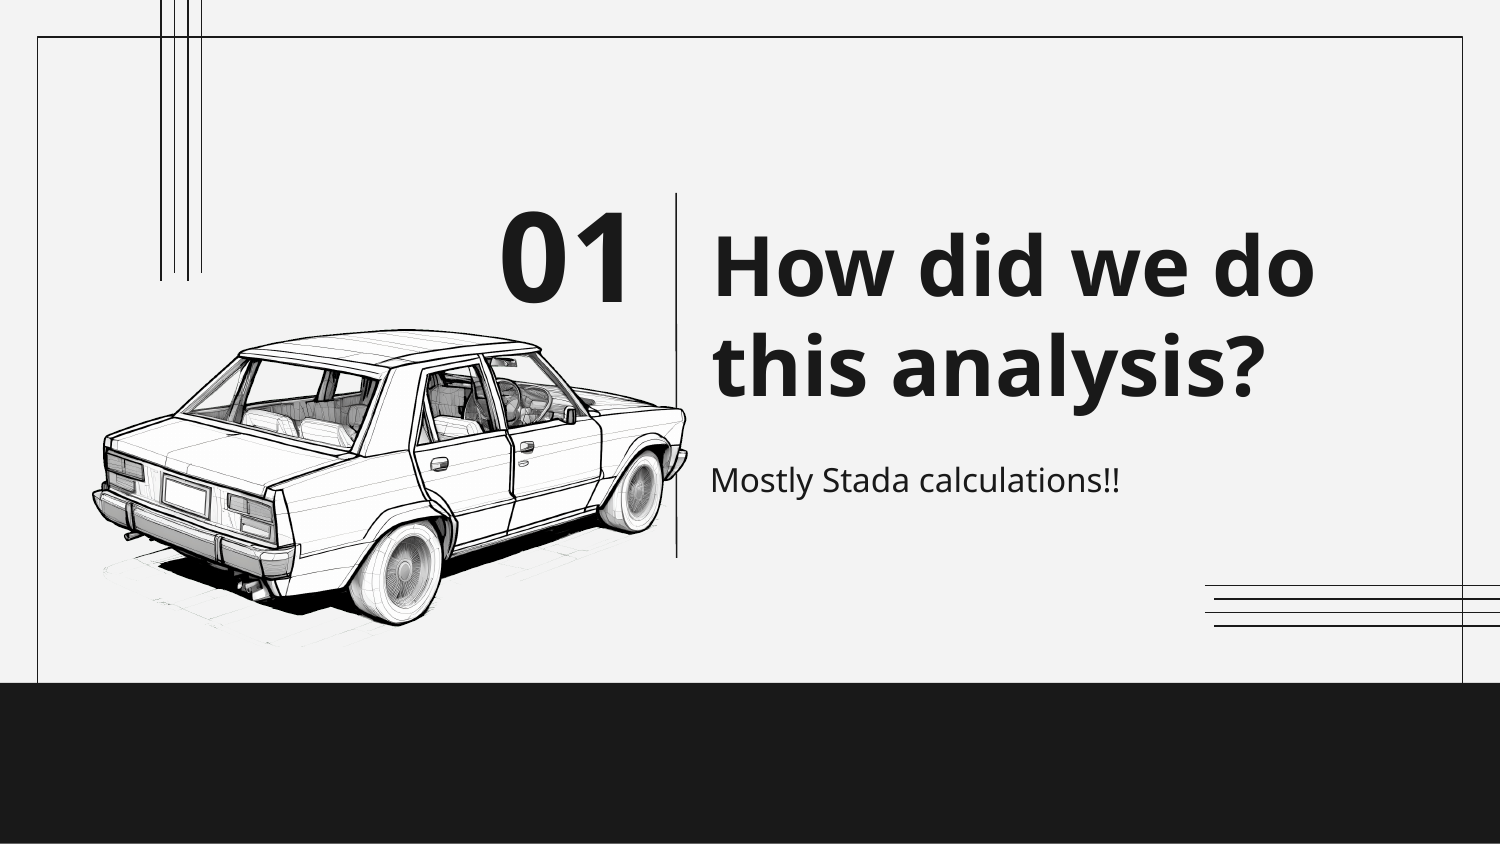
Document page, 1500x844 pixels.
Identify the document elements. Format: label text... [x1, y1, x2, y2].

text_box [33, 112, 330, 154]
title 01 [399, 183, 657, 314]
picture [76, 316, 708, 647]
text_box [1204, 585, 1500, 627]
title How did we do this analysis? [696, 203, 1385, 429]
subtitle Mostly Stada calculations!! [712, 443, 1383, 506]
